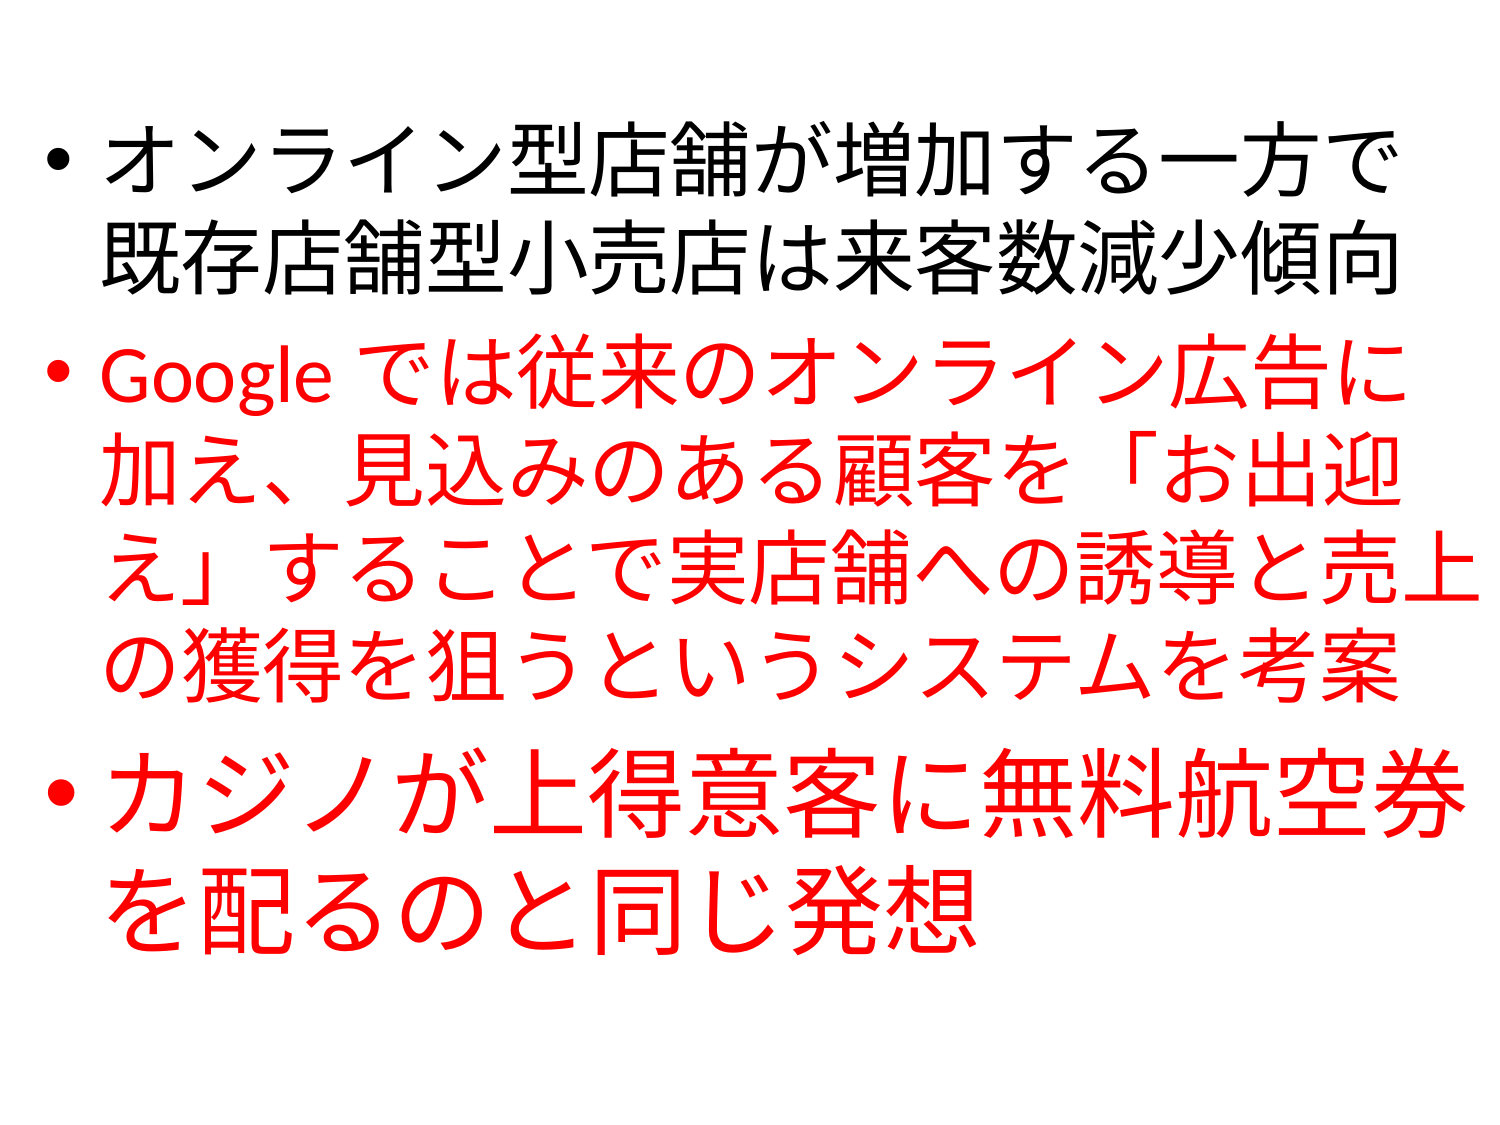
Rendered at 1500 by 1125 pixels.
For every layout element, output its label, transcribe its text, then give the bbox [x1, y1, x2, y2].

list オンライン型店舗が増加する一方で既存店舗型小売店は来客数減少傾向 Googleでは従来のオンライン広告に加え、見込みのある顧客を「お出迎え」することで実店舗への誘導と売上の獲得を狙うというシステムを考案 カジノが上得意客に無料航空券を配るのと同じ発想 [29, 101, 1500, 1094]
